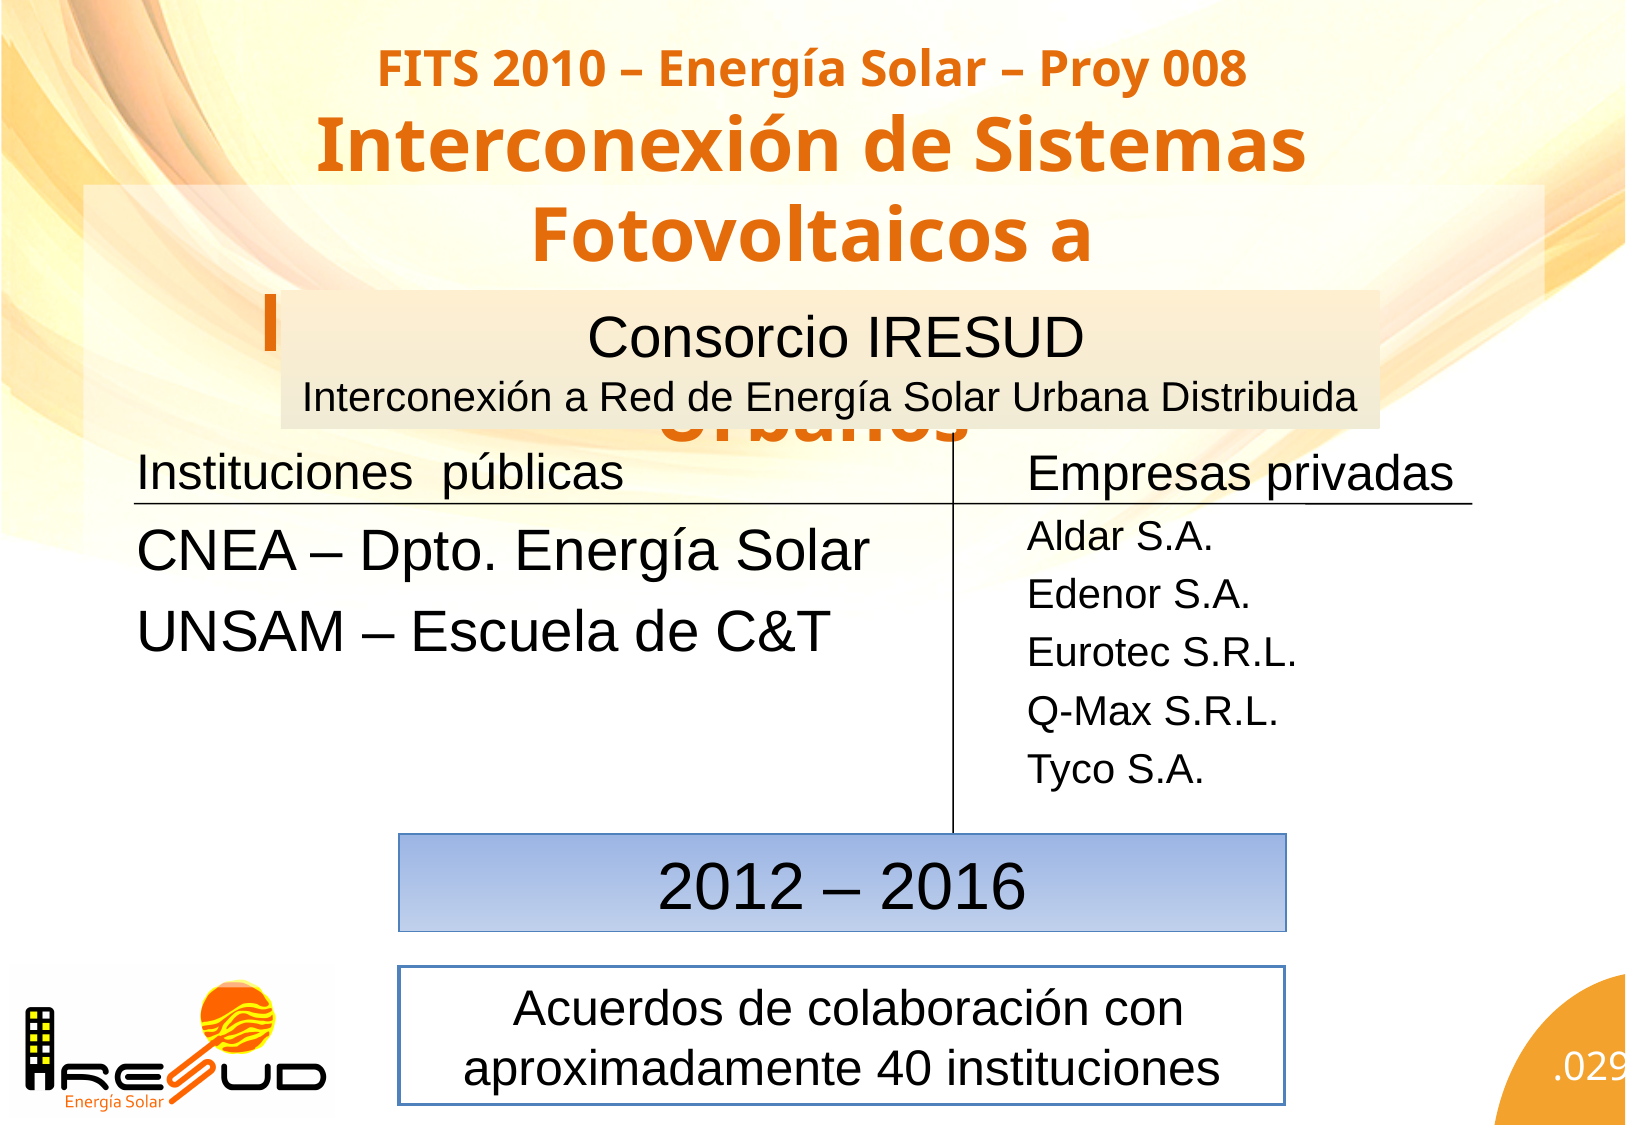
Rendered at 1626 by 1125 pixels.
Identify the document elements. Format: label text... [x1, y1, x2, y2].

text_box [121, 432, 1473, 894]
picture [9, 964, 335, 1118]
title FITS 2010 – Energía Solar – Proy 008 Interconexión de Sistemas Fotovoltaicos a la Red Eléctrica en Ambientes Urbanos [83, 27, 1542, 136]
text_box Acuerdos de colaboración con aproximadamente 40 instituciones [399, 966, 1285, 1105]
picture [0, 0, 1626, 701]
text_box Consorcio IRESUD Interconexión a Red de Energía Solar Urbana Distribuida [280, 290, 1380, 429]
text_box 2012 – 2016 [398, 902, 1286, 932]
